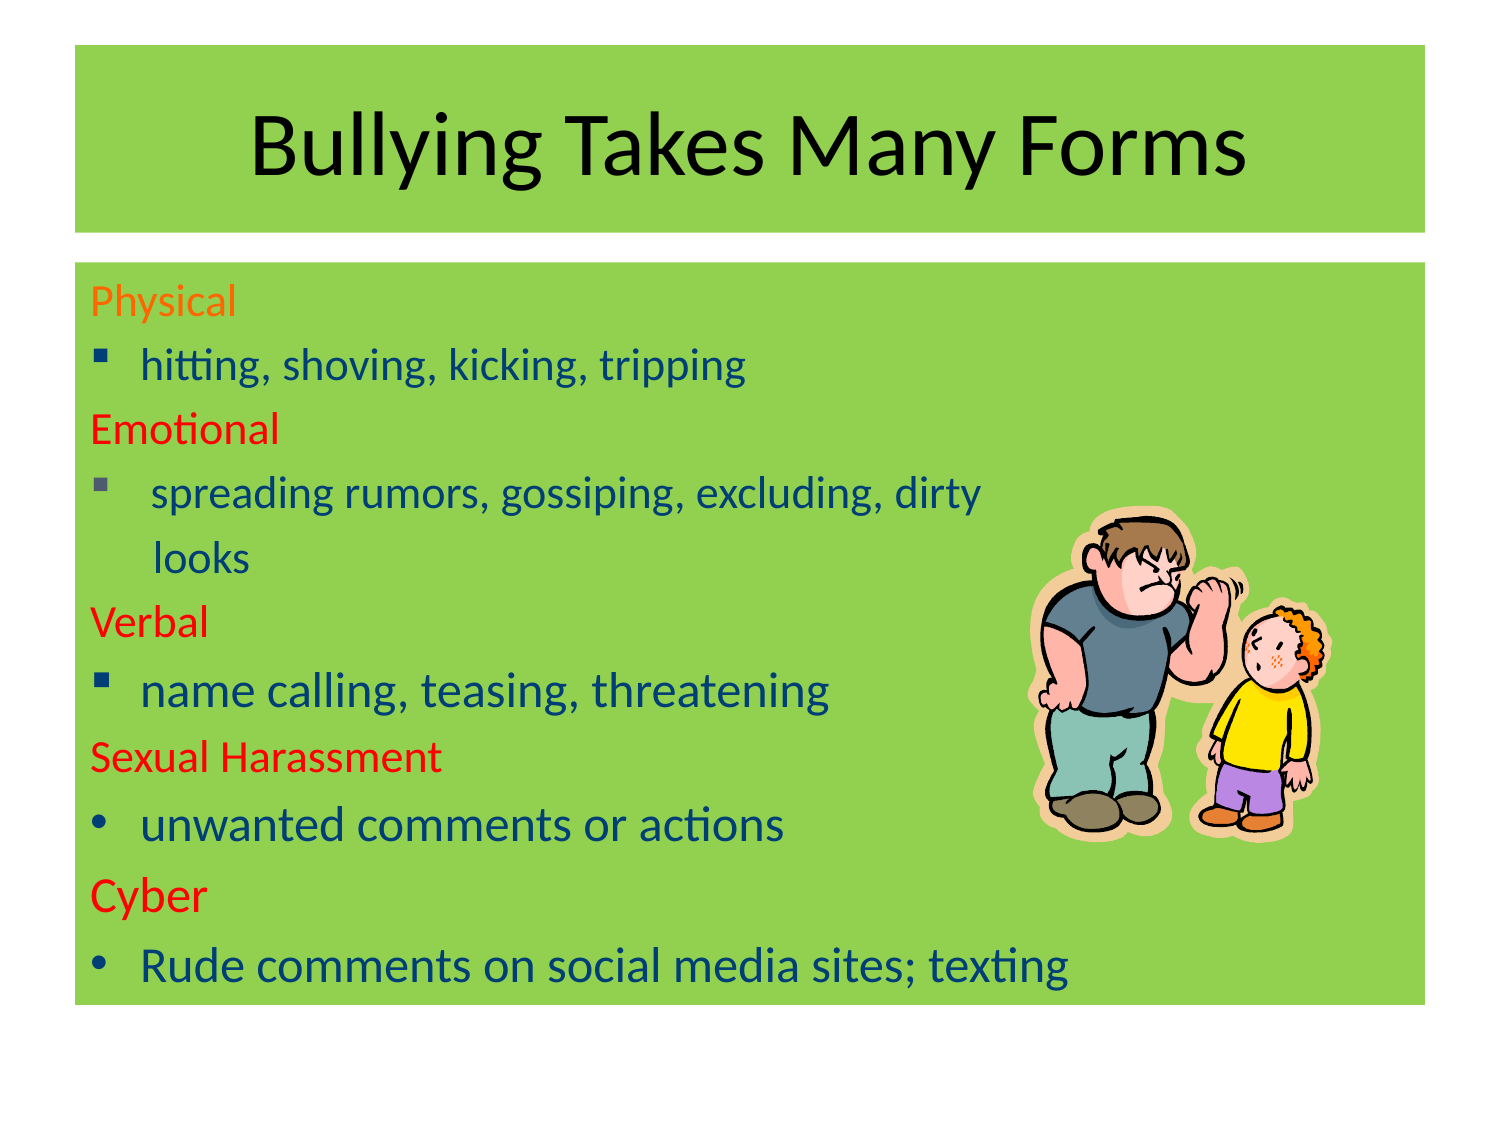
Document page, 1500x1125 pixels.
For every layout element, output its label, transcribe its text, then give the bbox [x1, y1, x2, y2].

title Bullying Takes Many Forms [75, 45, 1425, 233]
picture [1024, 499, 1338, 849]
list Physical hitting, shoving, kicking, tripping Emotional spreading rumors, gossiping, excluding, dirty looks Verbal name calling, teasing, threatening Sexual Harassment unwanted comments or actions Cyber Rude comments on social media sites; texting [75, 262, 1425, 1005]
